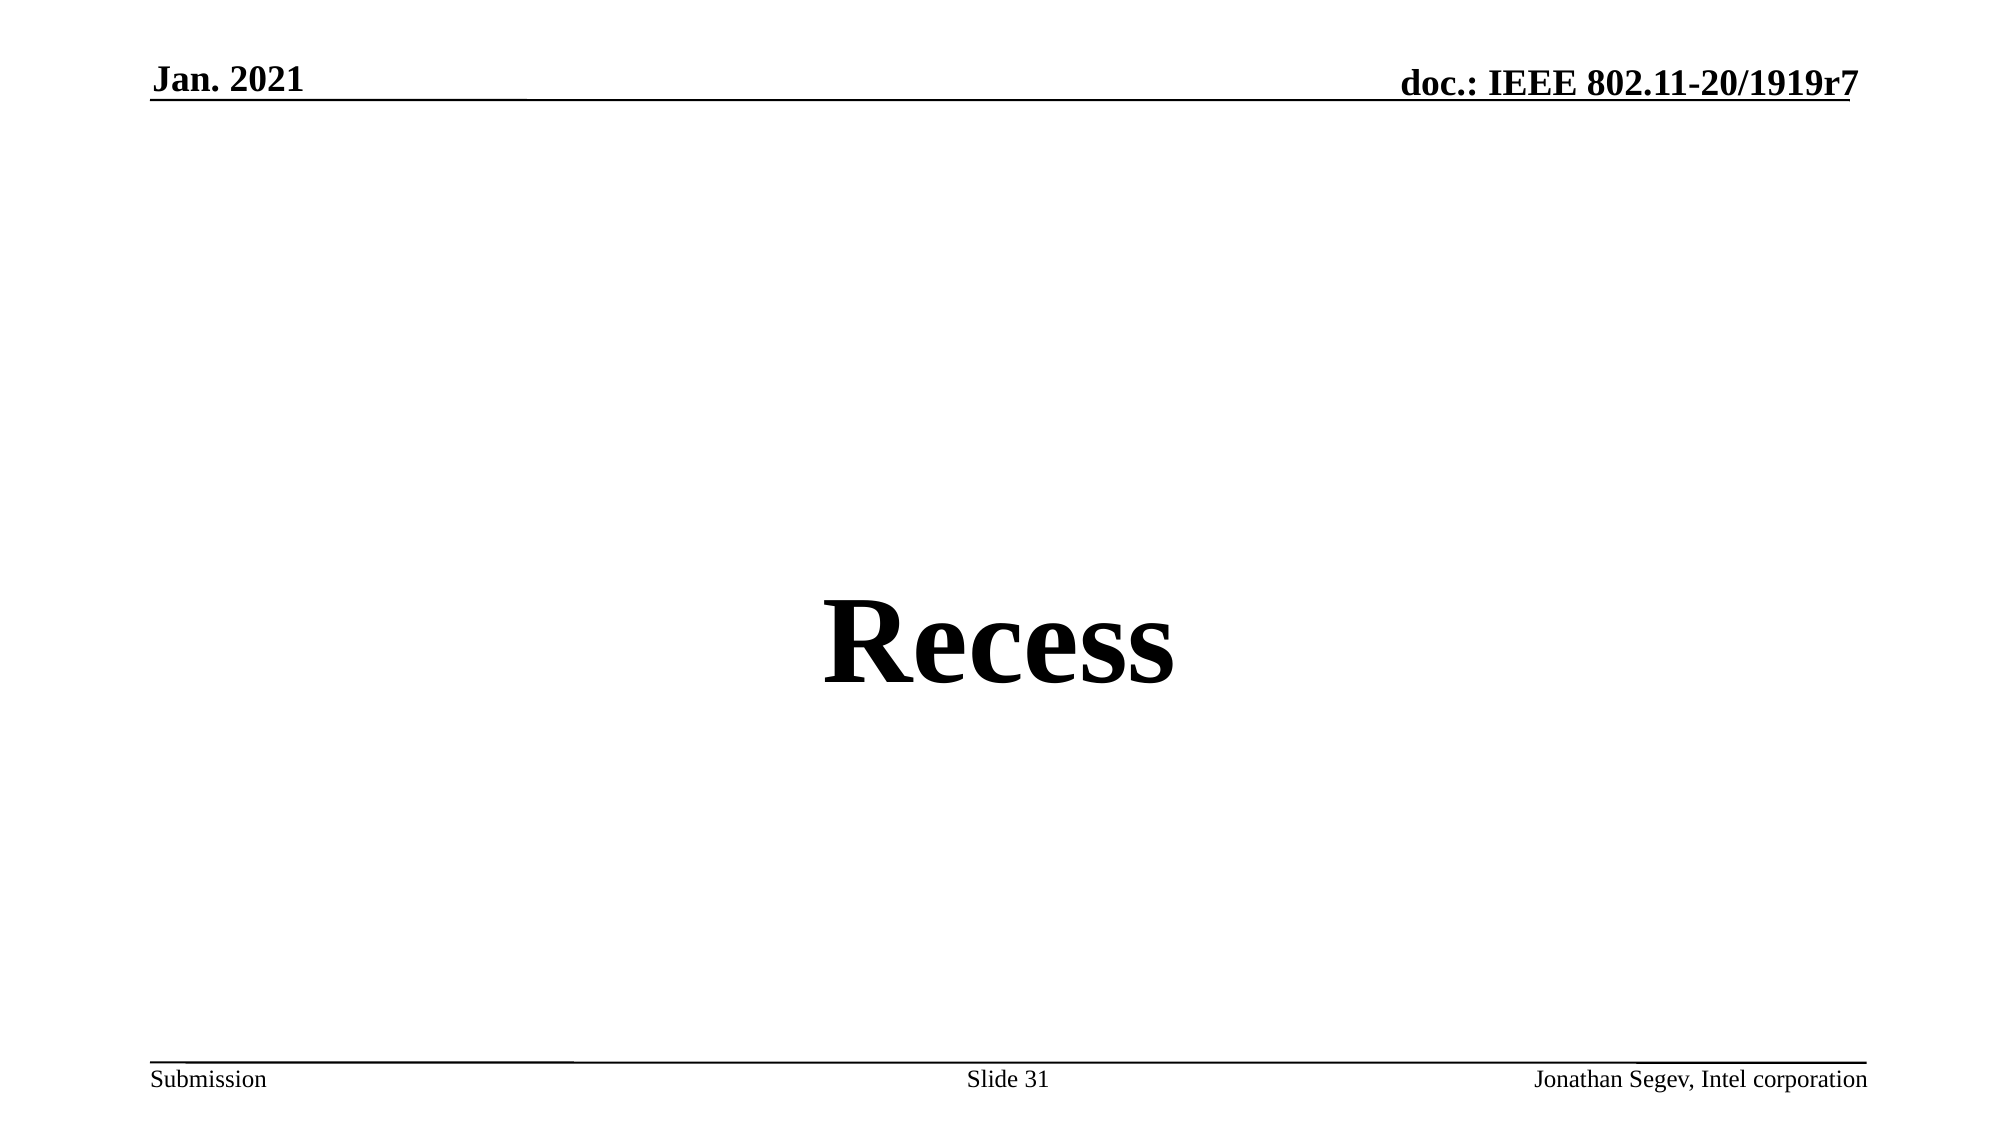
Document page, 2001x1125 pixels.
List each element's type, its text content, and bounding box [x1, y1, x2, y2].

list Recess [149, 324, 1850, 1000]
slide_number Slide 31 [950, 1061, 1067, 1123]
footer Jonathan Segev, Intel corporation [1171, 1061, 1869, 1093]
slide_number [152, 54, 563, 100]
